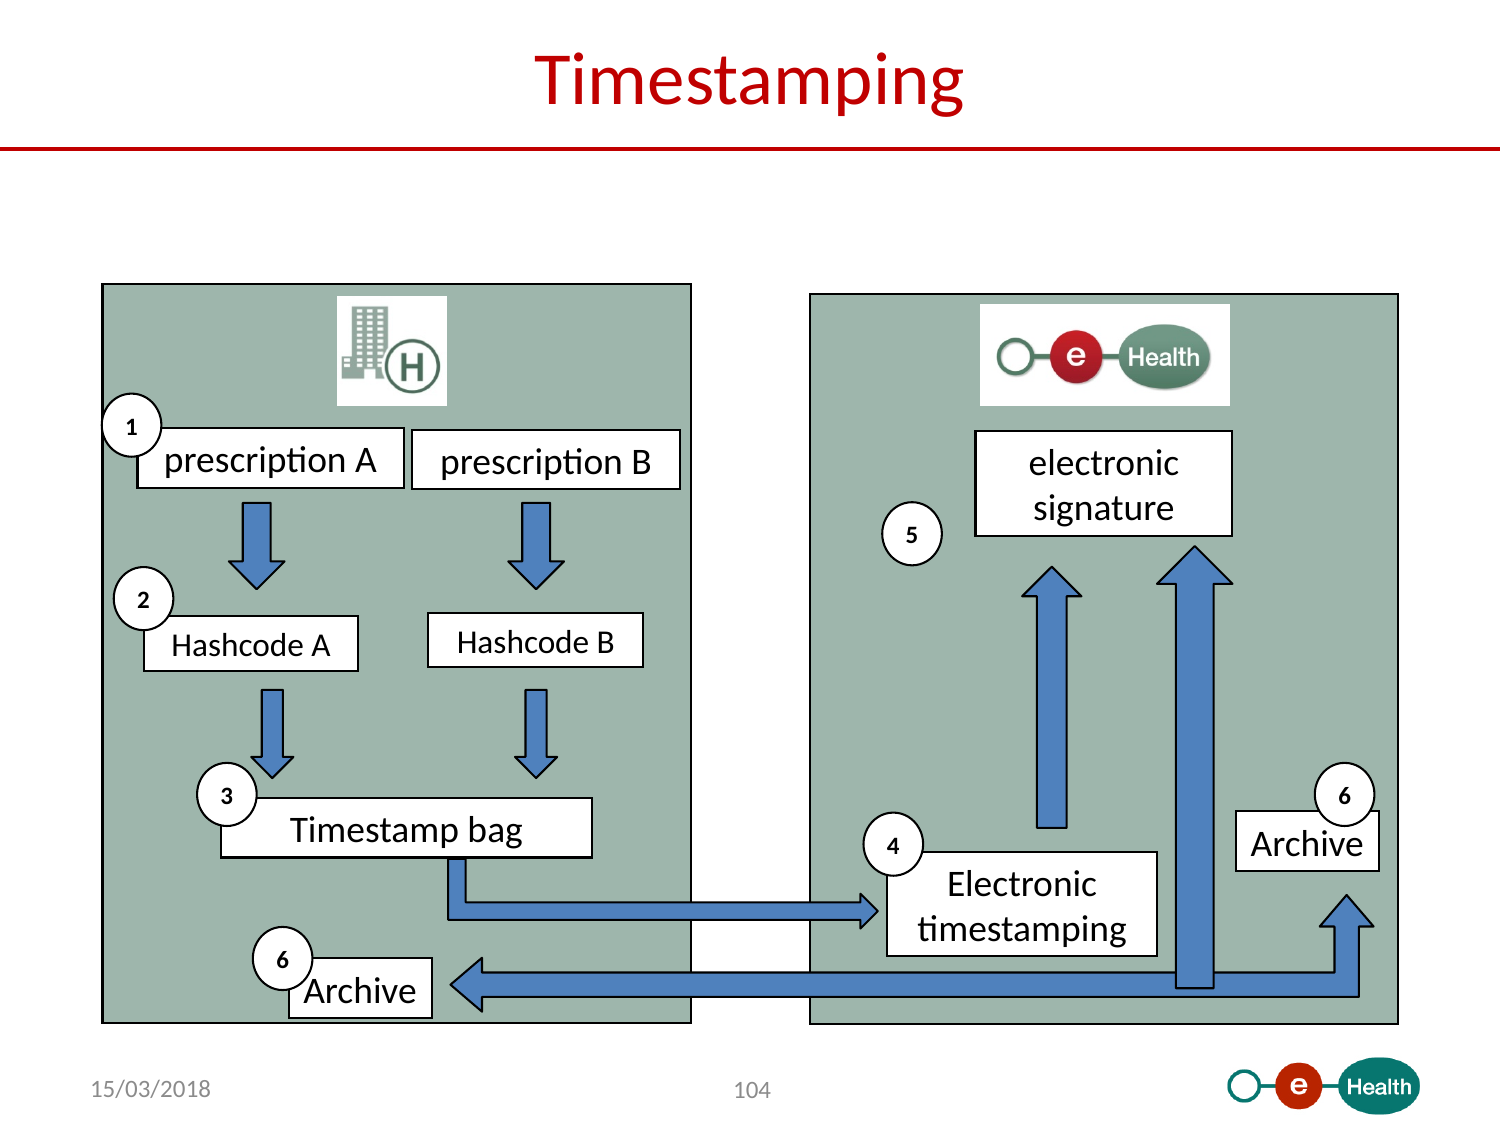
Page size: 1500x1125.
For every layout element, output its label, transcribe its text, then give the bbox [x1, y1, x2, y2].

title Timestamping [0, 1, 1500, 149]
text_box [251, 689, 294, 779]
text_box prescription A [137, 428, 404, 488]
text_box [809, 294, 1399, 1025]
picture [980, 304, 1230, 406]
text_box [1157, 546, 1233, 989]
slide_number 104 [577, 1058, 928, 1119]
text_box [102, 283, 692, 1023]
text_box Hashcode B [428, 612, 644, 668]
text_box [1022, 566, 1082, 828]
text_box [508, 502, 565, 590]
text_box Electronic timestamping [887, 851, 1157, 957]
text_box 1 [101, 393, 162, 457]
text_box [448, 858, 878, 929]
text_box 6 [1314, 762, 1375, 827]
text_box [450, 894, 1374, 1012]
text_box electronic signature [975, 430, 1233, 536]
picture [1198, 1046, 1441, 1118]
text_box Archive [288, 958, 432, 1018]
text_box [228, 502, 285, 590]
text_box 5 [882, 502, 942, 566]
text_box Hashcode A [143, 616, 359, 671]
text_box Timestamp bag [221, 797, 592, 858]
text_box prescription B [412, 429, 681, 490]
text_box 2 [113, 567, 174, 631]
text_box 6 [252, 926, 313, 991]
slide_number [75, 1057, 425, 1118]
text_box 3 [197, 762, 257, 827]
text_box 4 [863, 812, 924, 876]
text_box [515, 689, 558, 779]
text_box Archive [1235, 811, 1380, 872]
picture [337, 296, 447, 406]
